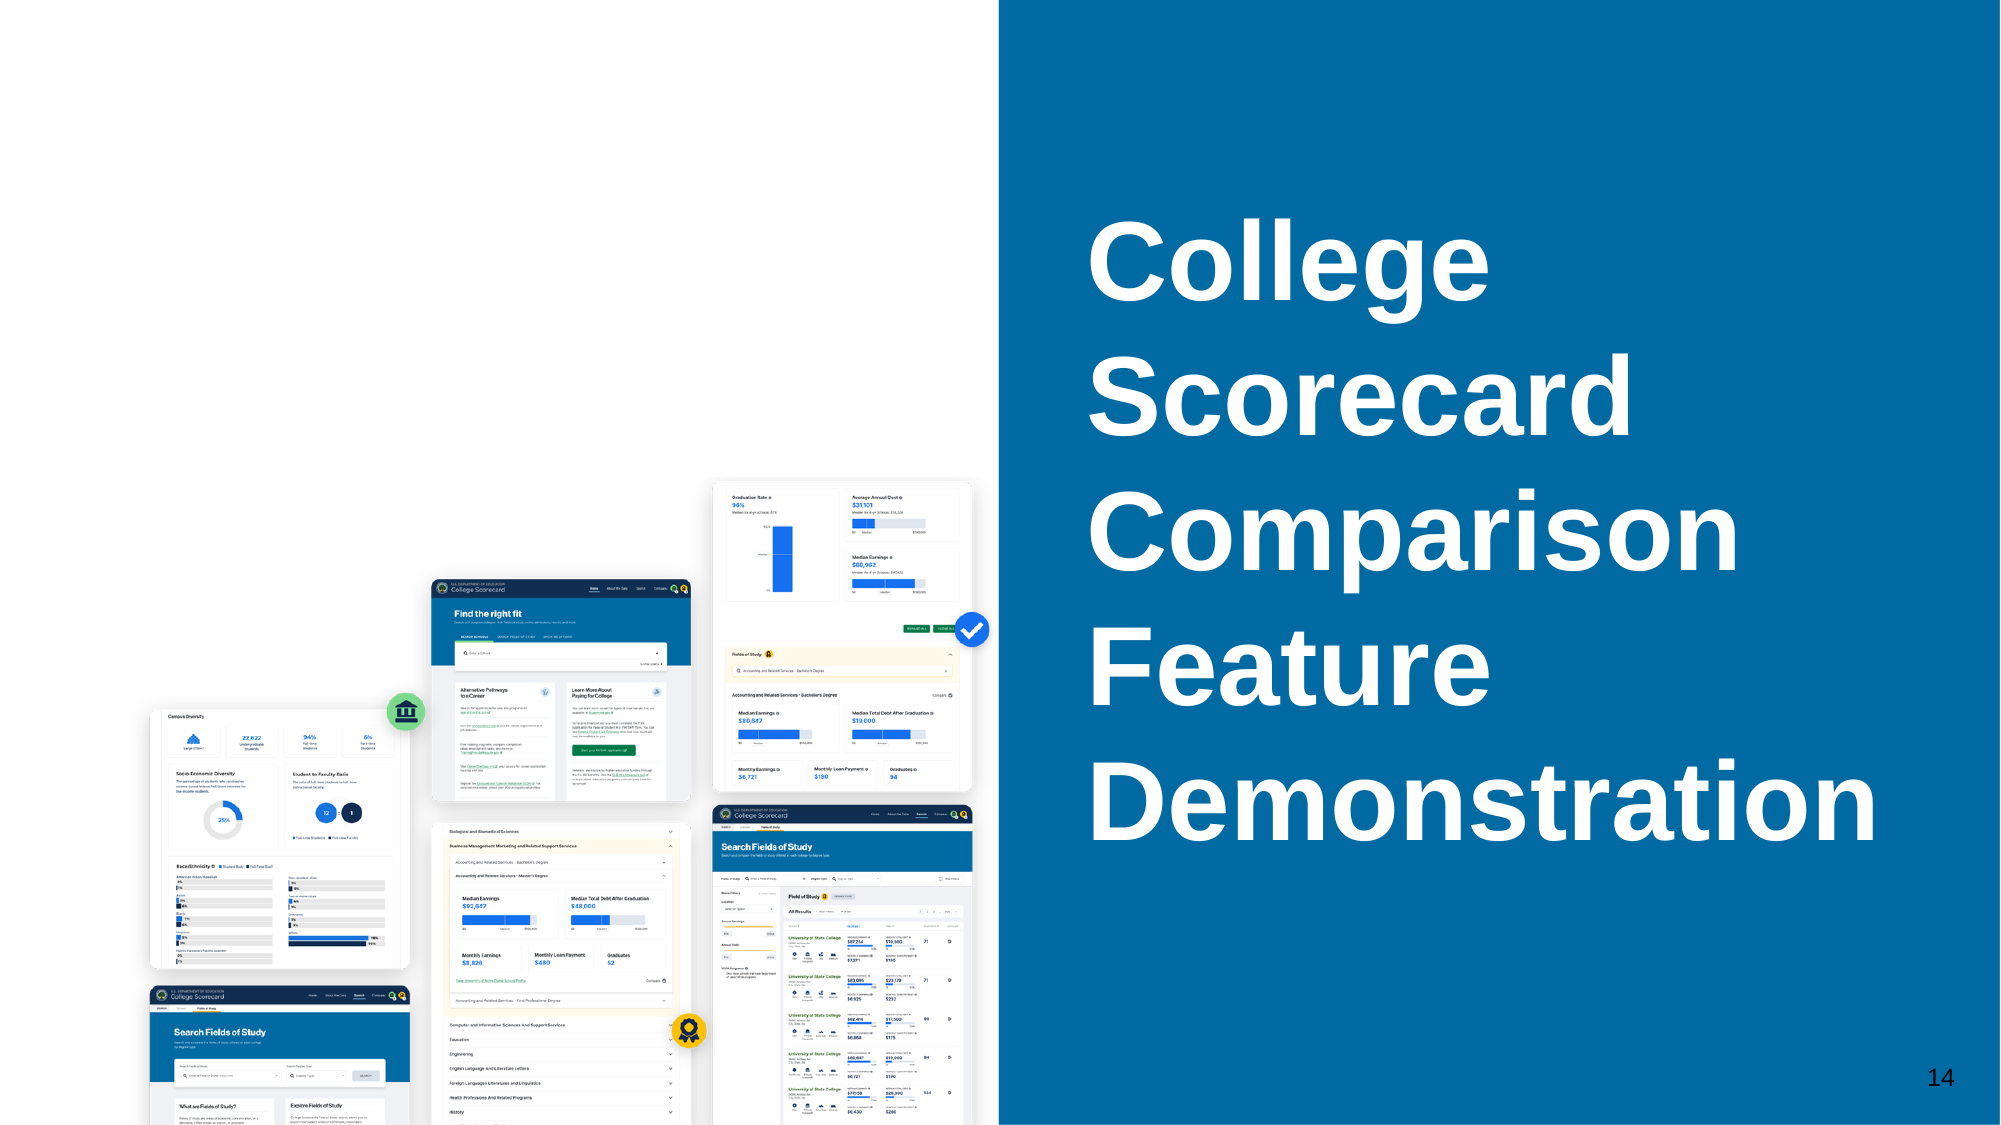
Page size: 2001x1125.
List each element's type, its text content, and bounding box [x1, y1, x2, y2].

picture [0, 0, 2000, 1125]
slide_number 14 [1550, 1065, 2000, 1125]
list College Scorecard Comparison Feature Demonstration [1071, 180, 1922, 894]
